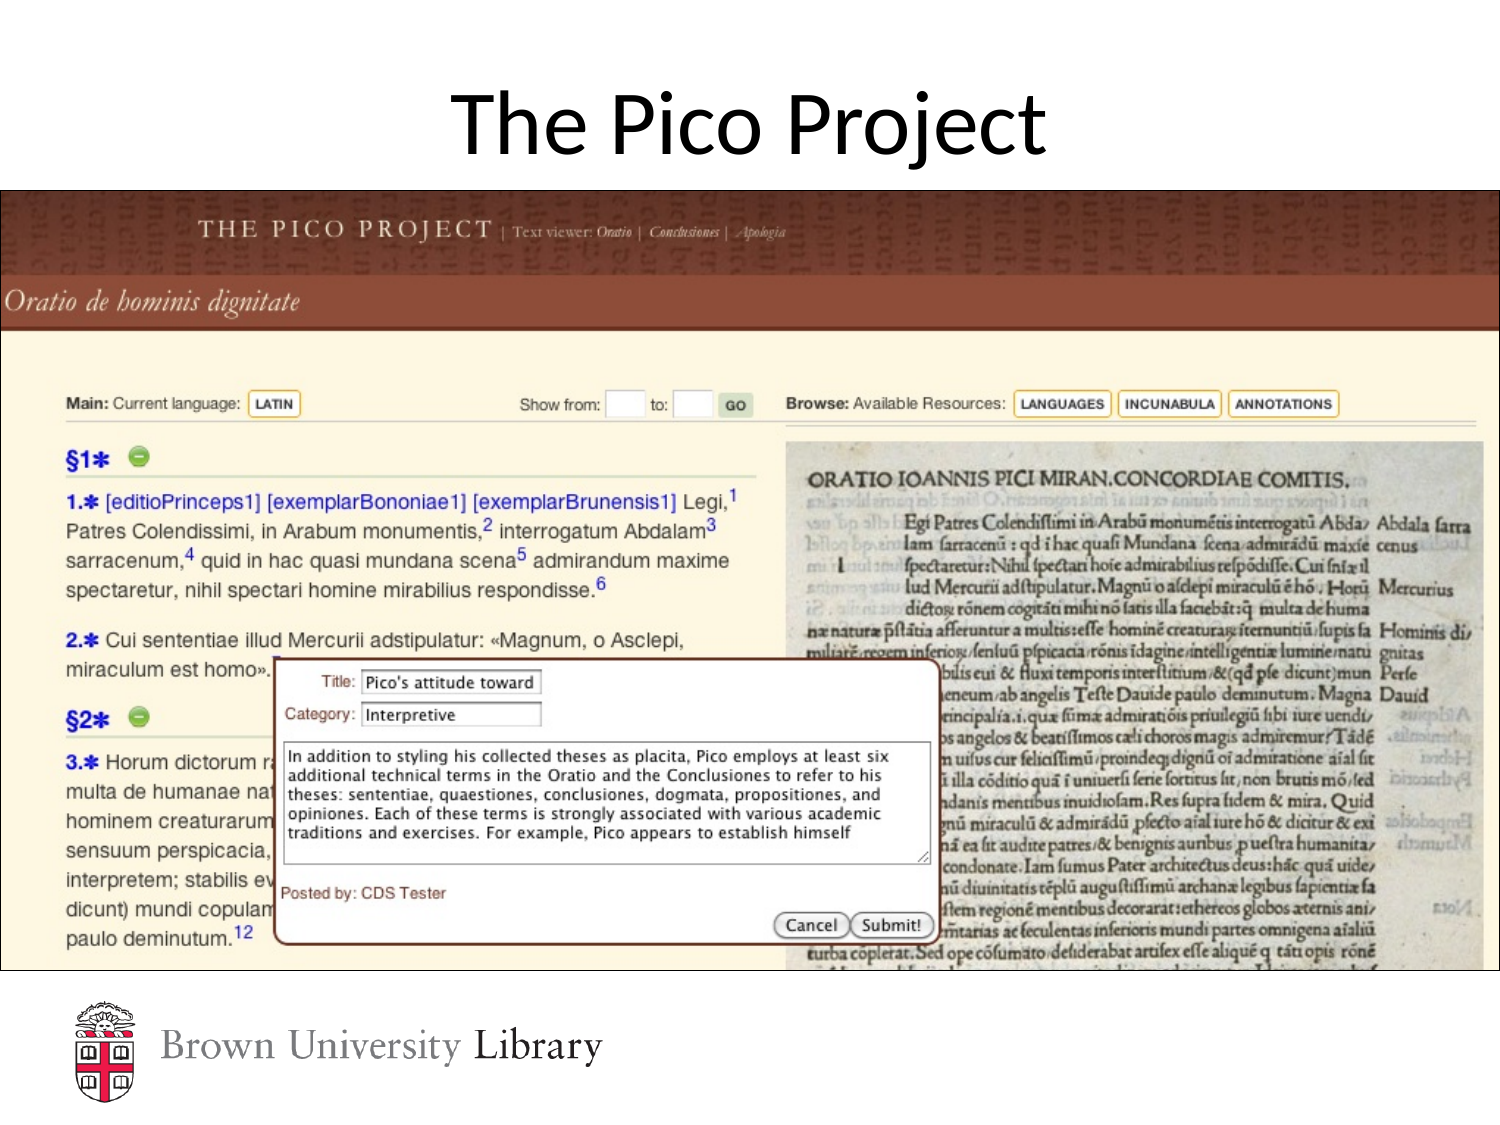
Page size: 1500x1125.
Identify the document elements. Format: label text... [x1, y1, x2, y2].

picture [0, 189, 1500, 971]
picture [75, 1001, 603, 1103]
title The Pico Project [75, 45, 1425, 188]
